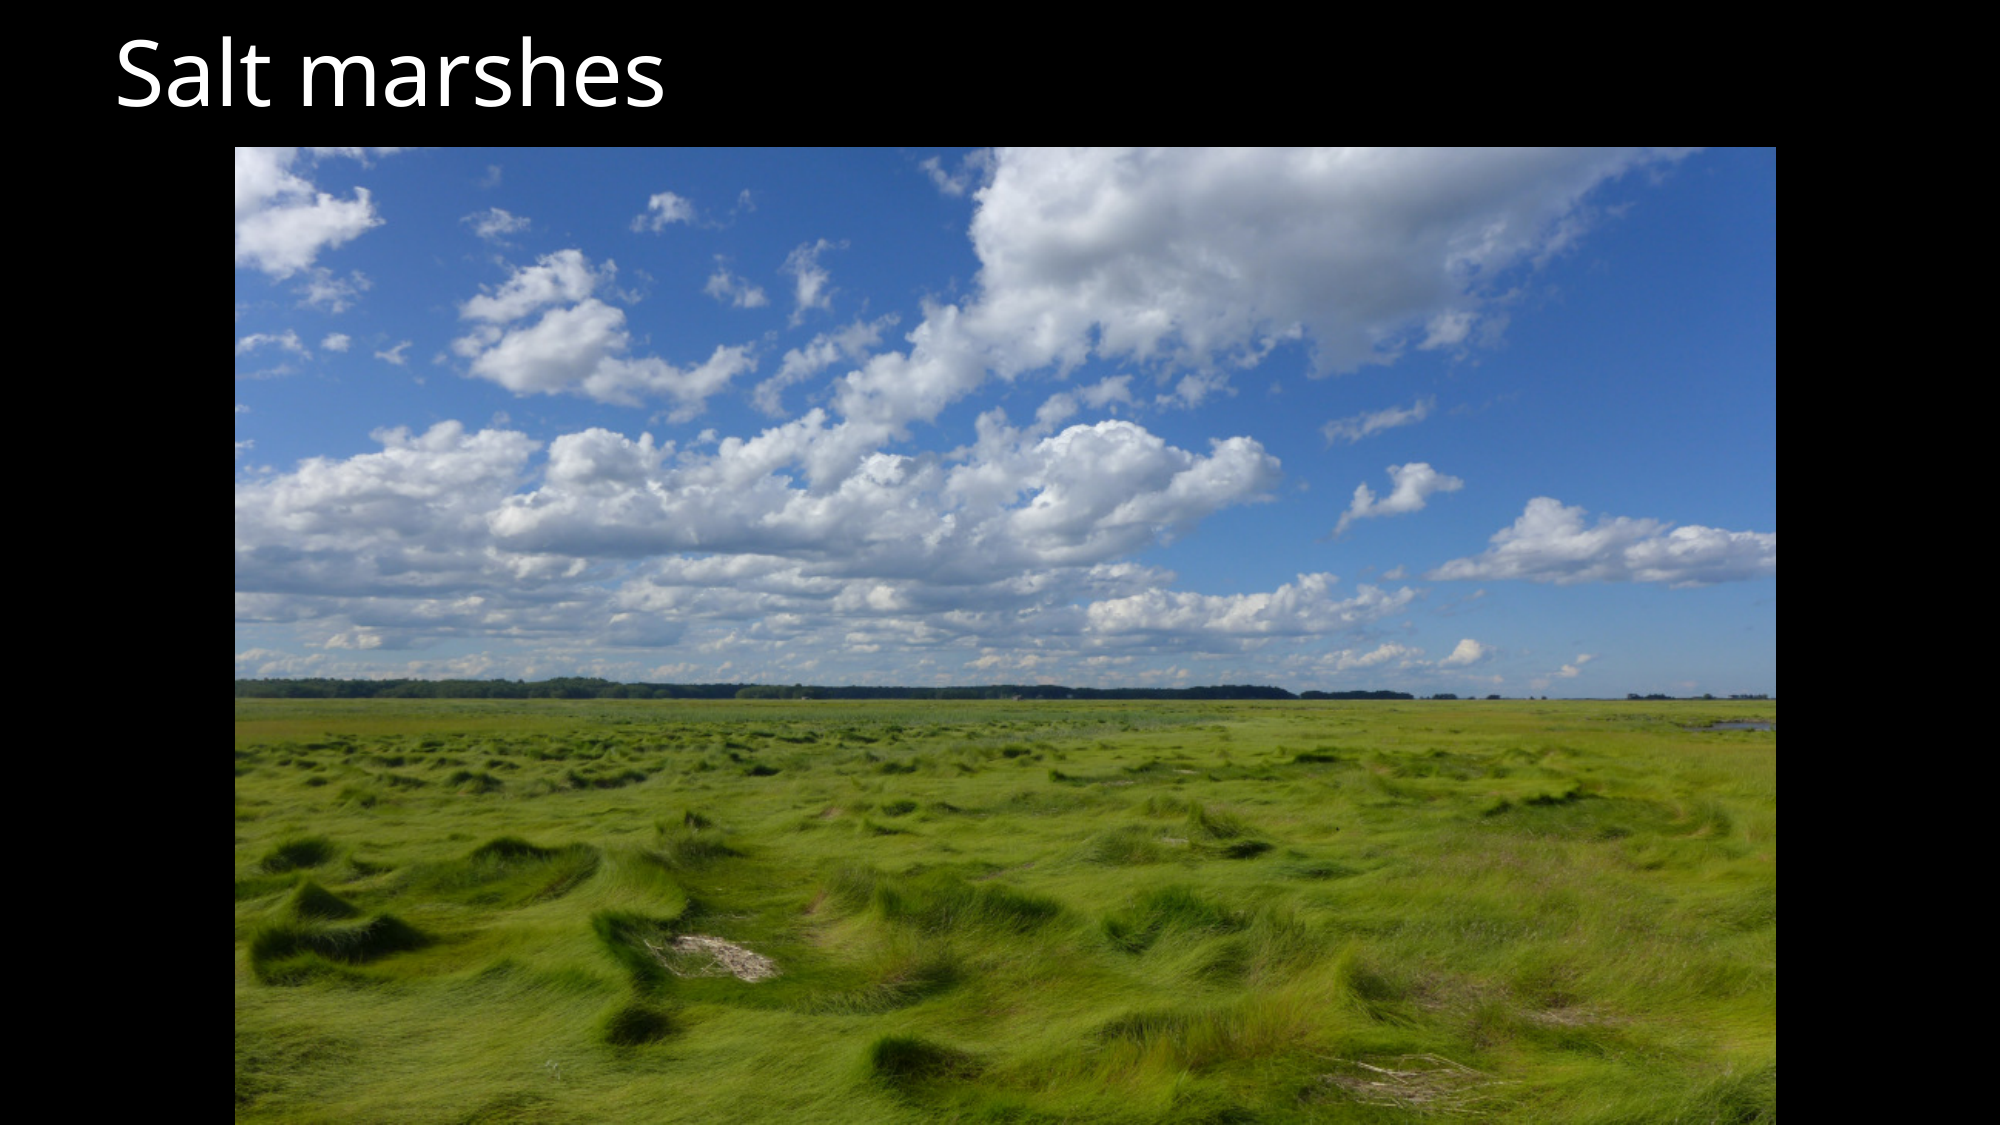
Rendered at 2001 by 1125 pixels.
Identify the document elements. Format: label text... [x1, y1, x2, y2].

picture [235, 147, 1776, 1125]
title Salt marshes [99, 0, 1825, 186]
